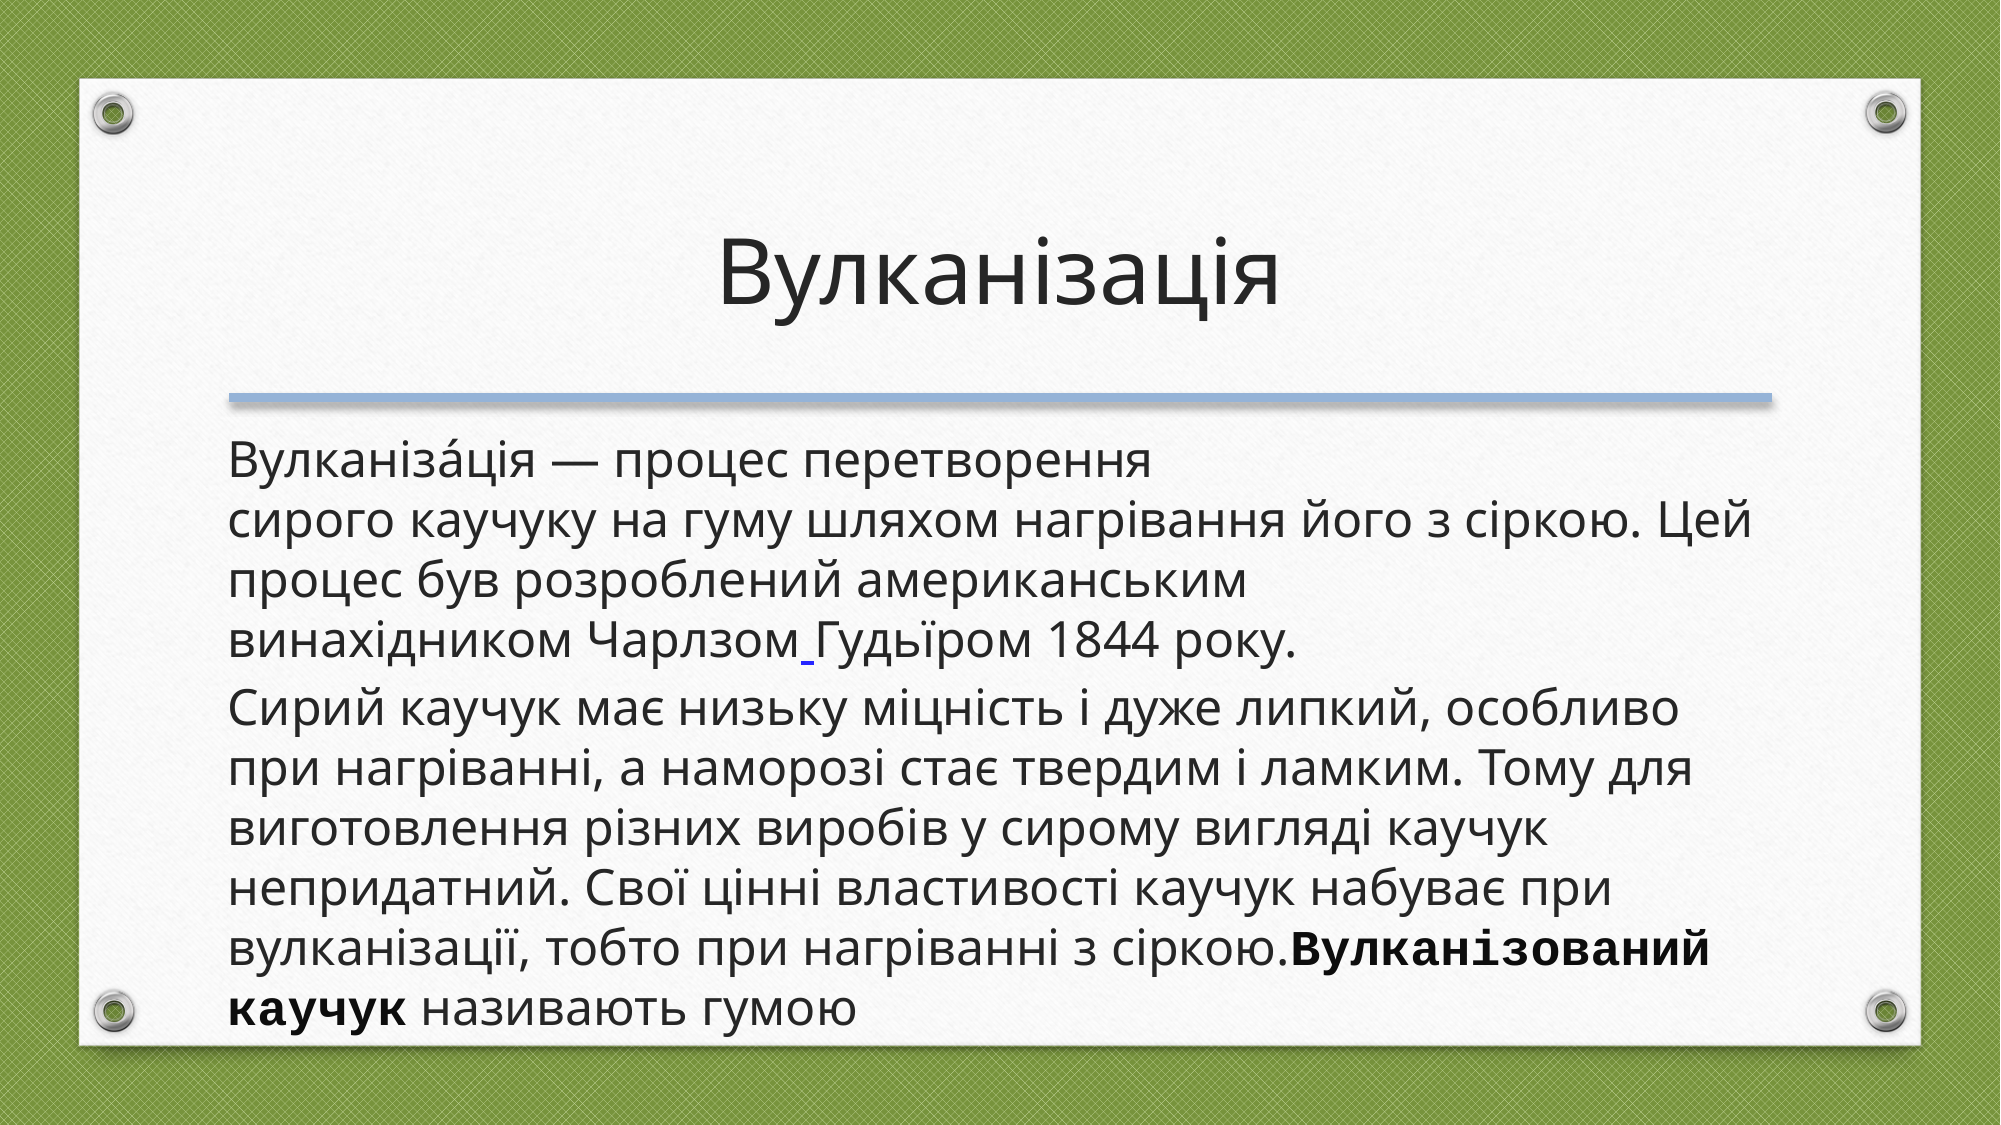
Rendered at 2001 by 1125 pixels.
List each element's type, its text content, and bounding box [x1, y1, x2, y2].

title Вулканізація [212, 161, 1788, 375]
picture [0, 0, 2000, 1125]
list Вулканіза́ція — процес перетворення сирого каучуку на гуму шляхом нагрівання його з сіркою. Цей процес був розроблений американським винахідником Чарлзом Гудьїром 1844 року. Сирий каучук має низьку міцність і дуже липкий, особливо при нагріванні, а наморозі стає твердим і ламким. Тому для виготовлення різних виробів у сирому вигляді каучук непридатний. Свої цінні властивості каучук набуває при вулканізації, тобто при нагріванні з сіркою.Вулканізований каучук називають гумою [212, 419, 1788, 964]
